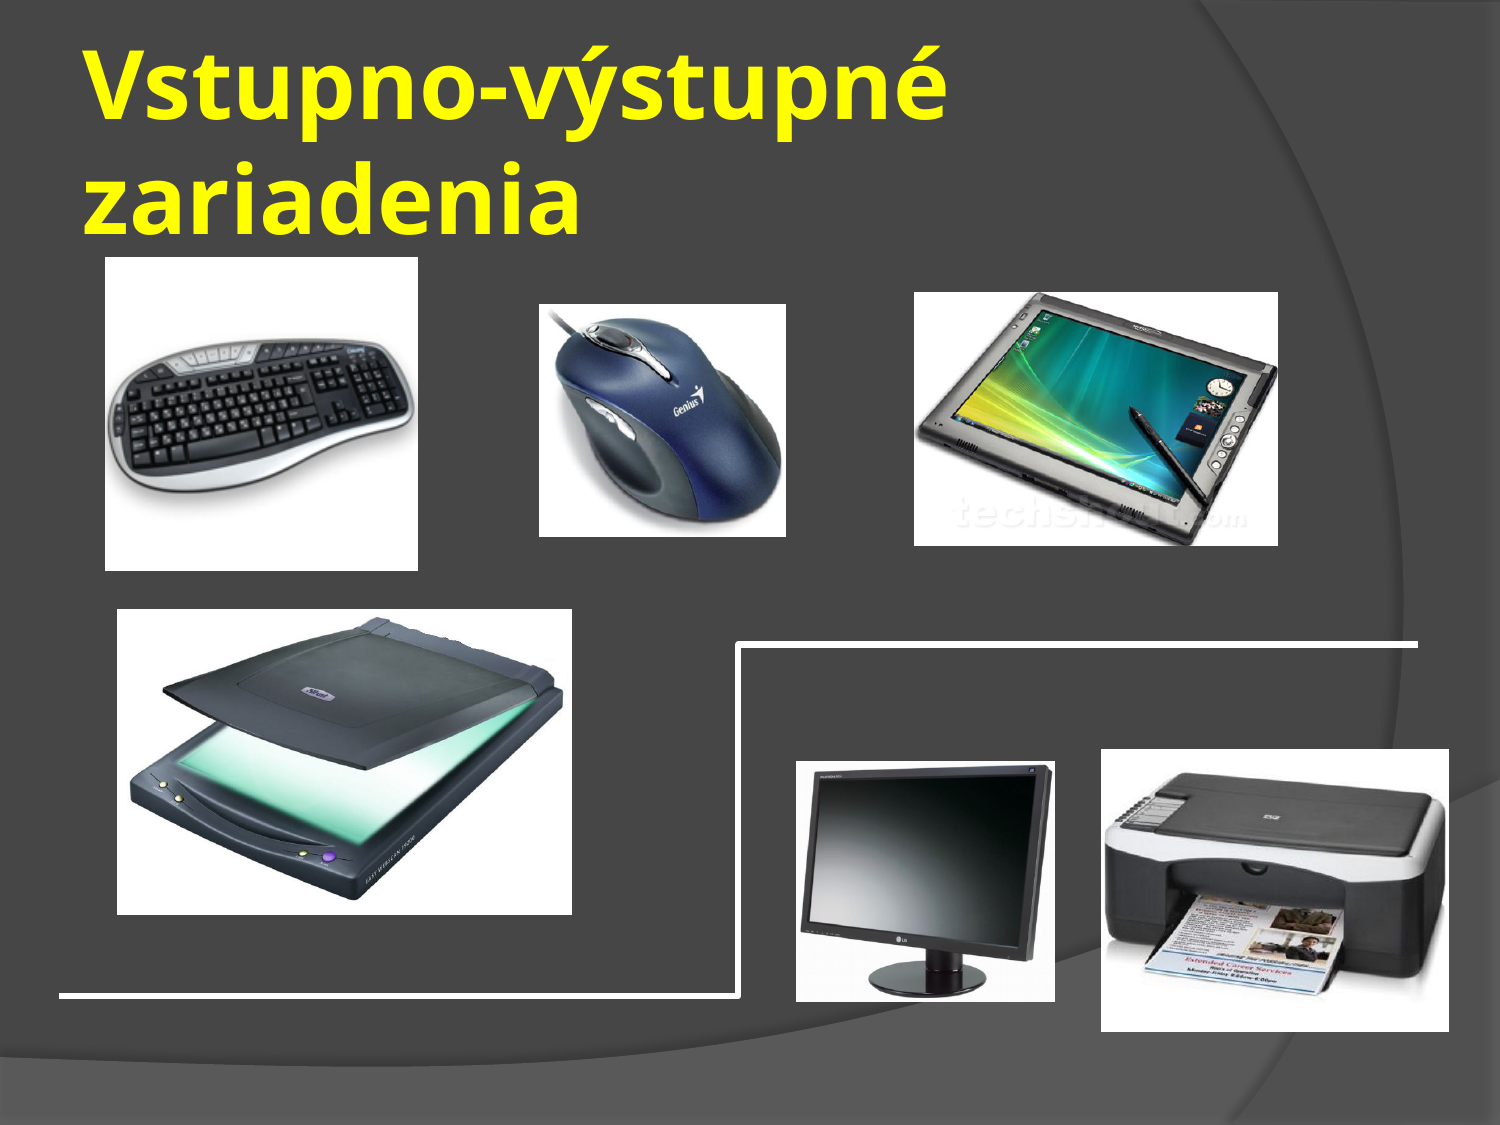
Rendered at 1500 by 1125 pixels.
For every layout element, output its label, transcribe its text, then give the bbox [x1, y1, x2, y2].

picture [116, 609, 573, 637]
picture [538, 304, 787, 537]
title Vstupno-výstupné zariadenia [75, 45, 1300, 233]
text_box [58, 644, 1419, 997]
picture [1101, 749, 1449, 1033]
picture [105, 257, 419, 571]
picture [913, 292, 1278, 546]
